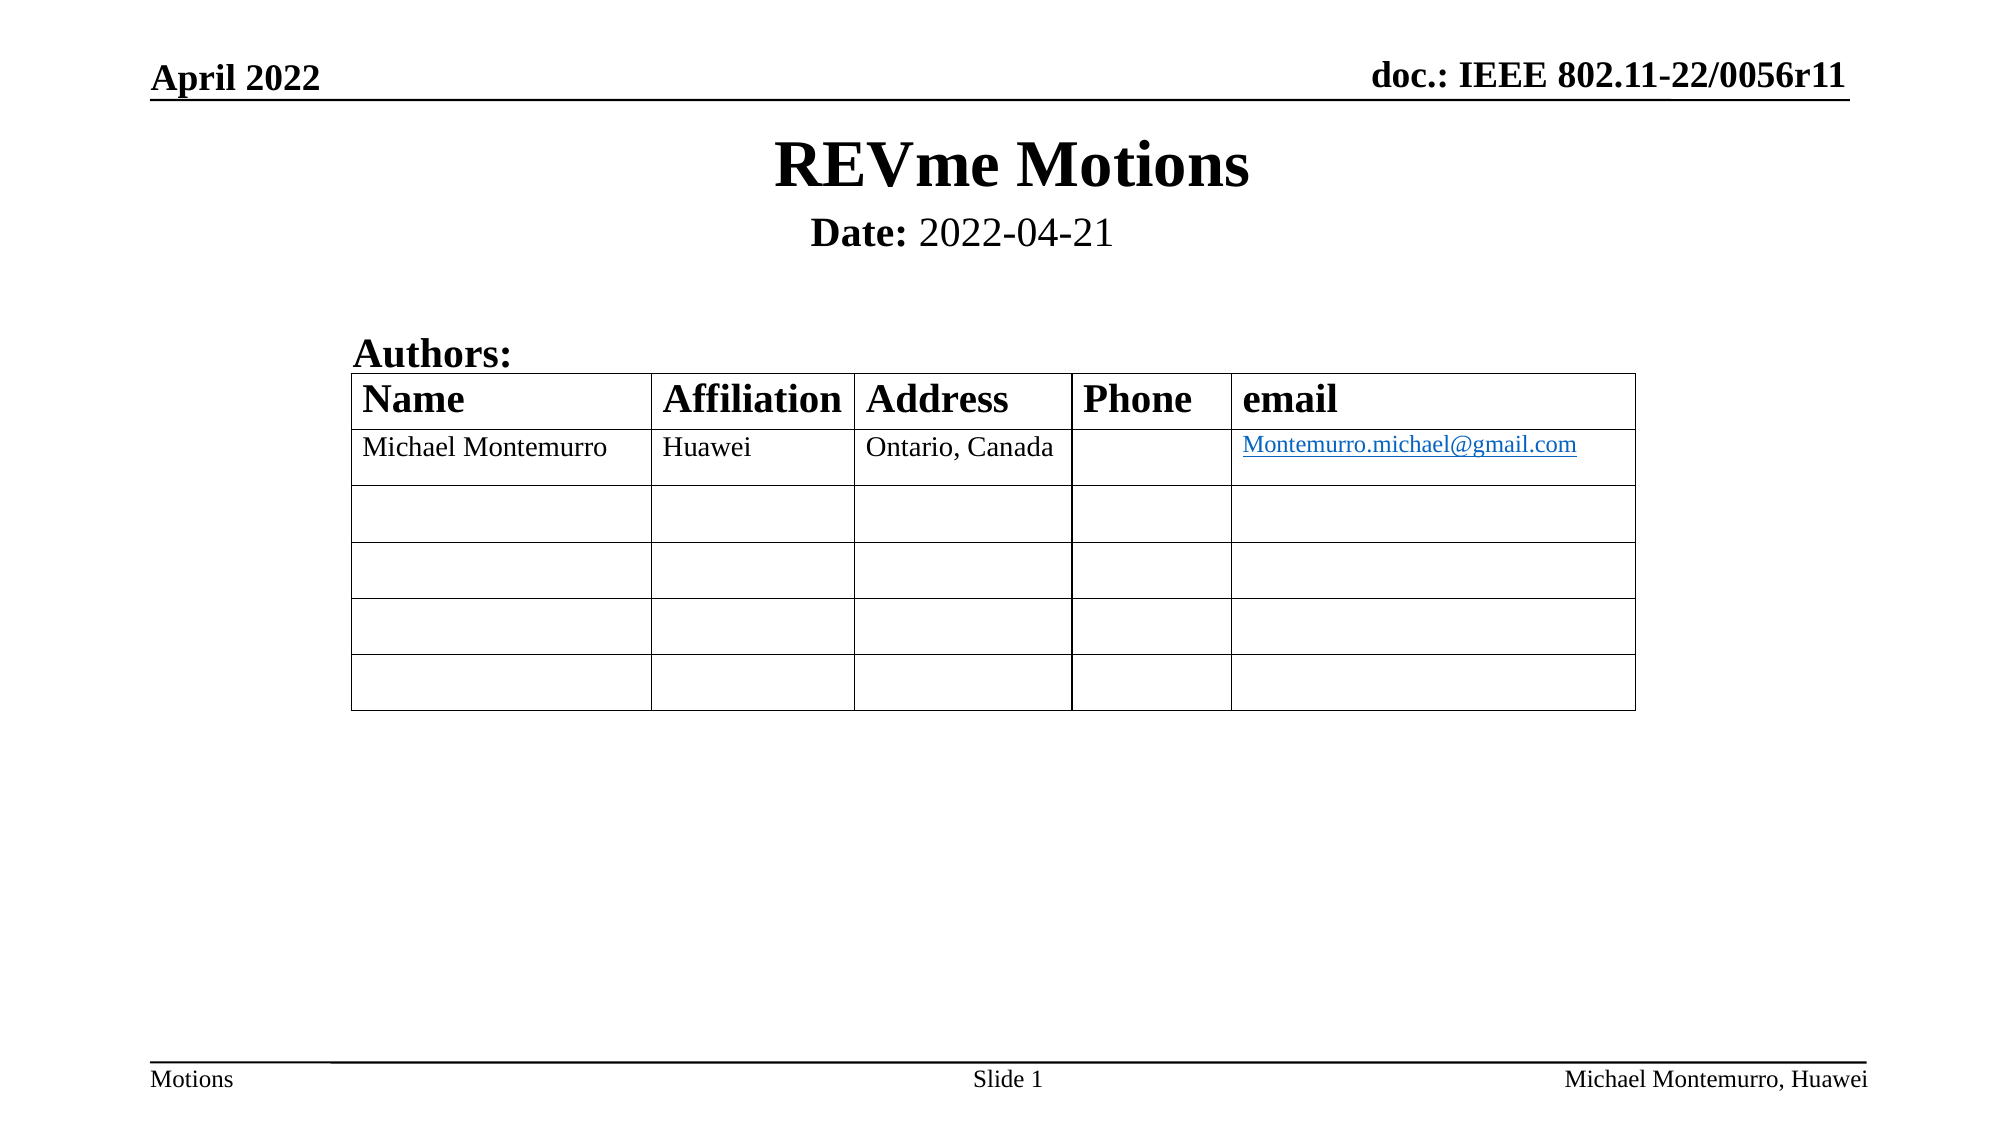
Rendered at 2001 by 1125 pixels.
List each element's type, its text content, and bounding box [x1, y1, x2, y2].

text_box Authors: [337, 318, 575, 371]
text_box REVme Motions [362, 112, 1663, 288]
text_box Date: 2022-04-21 [325, 203, 1601, 267]
footer Michael Montemurro, Huawei [1266, 1061, 1869, 1093]
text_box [335, 372, 1665, 784]
slide_number Slide 1 [972, 1061, 1045, 1093]
